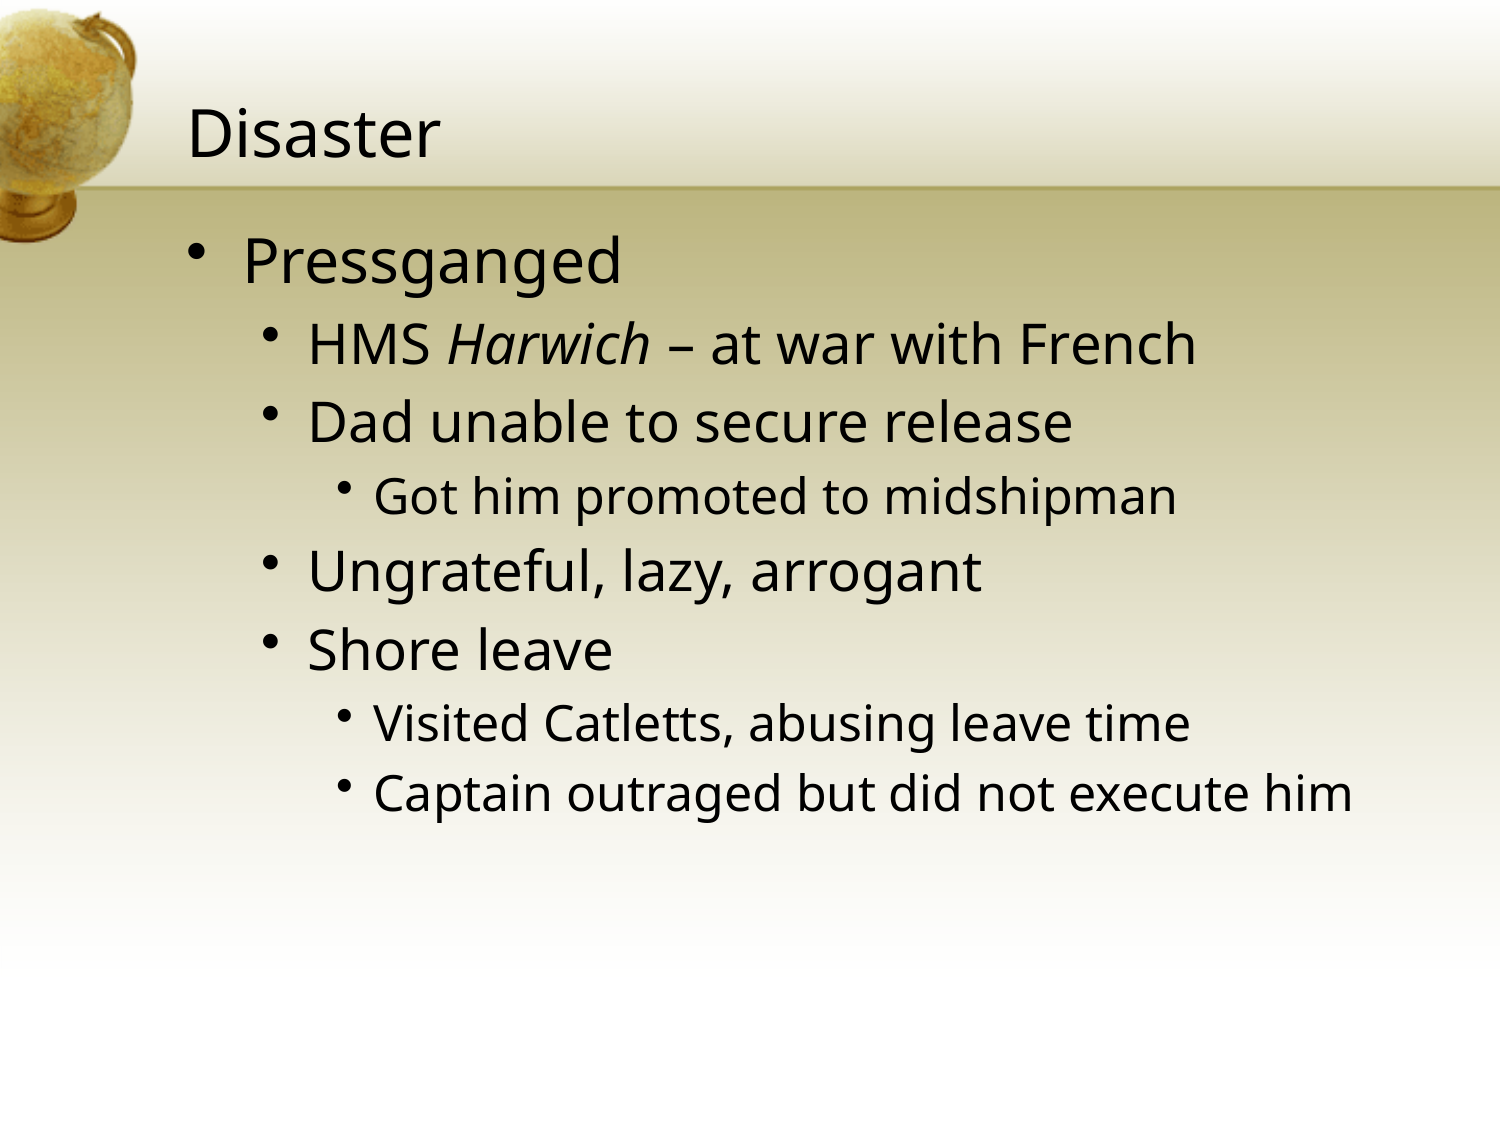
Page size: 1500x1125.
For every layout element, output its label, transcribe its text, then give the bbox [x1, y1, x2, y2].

picture [0, 0, 1500, 1125]
list Pressganged HMS Harwich – at war with French Dad unable to secure release Got him promoted to midshipman Ungrateful, lazy, arrogant Shore leave Visited Catletts, abusing leave time Captain outraged but did not execute him [171, 214, 1436, 1018]
title Disaster [171, 36, 1436, 179]
